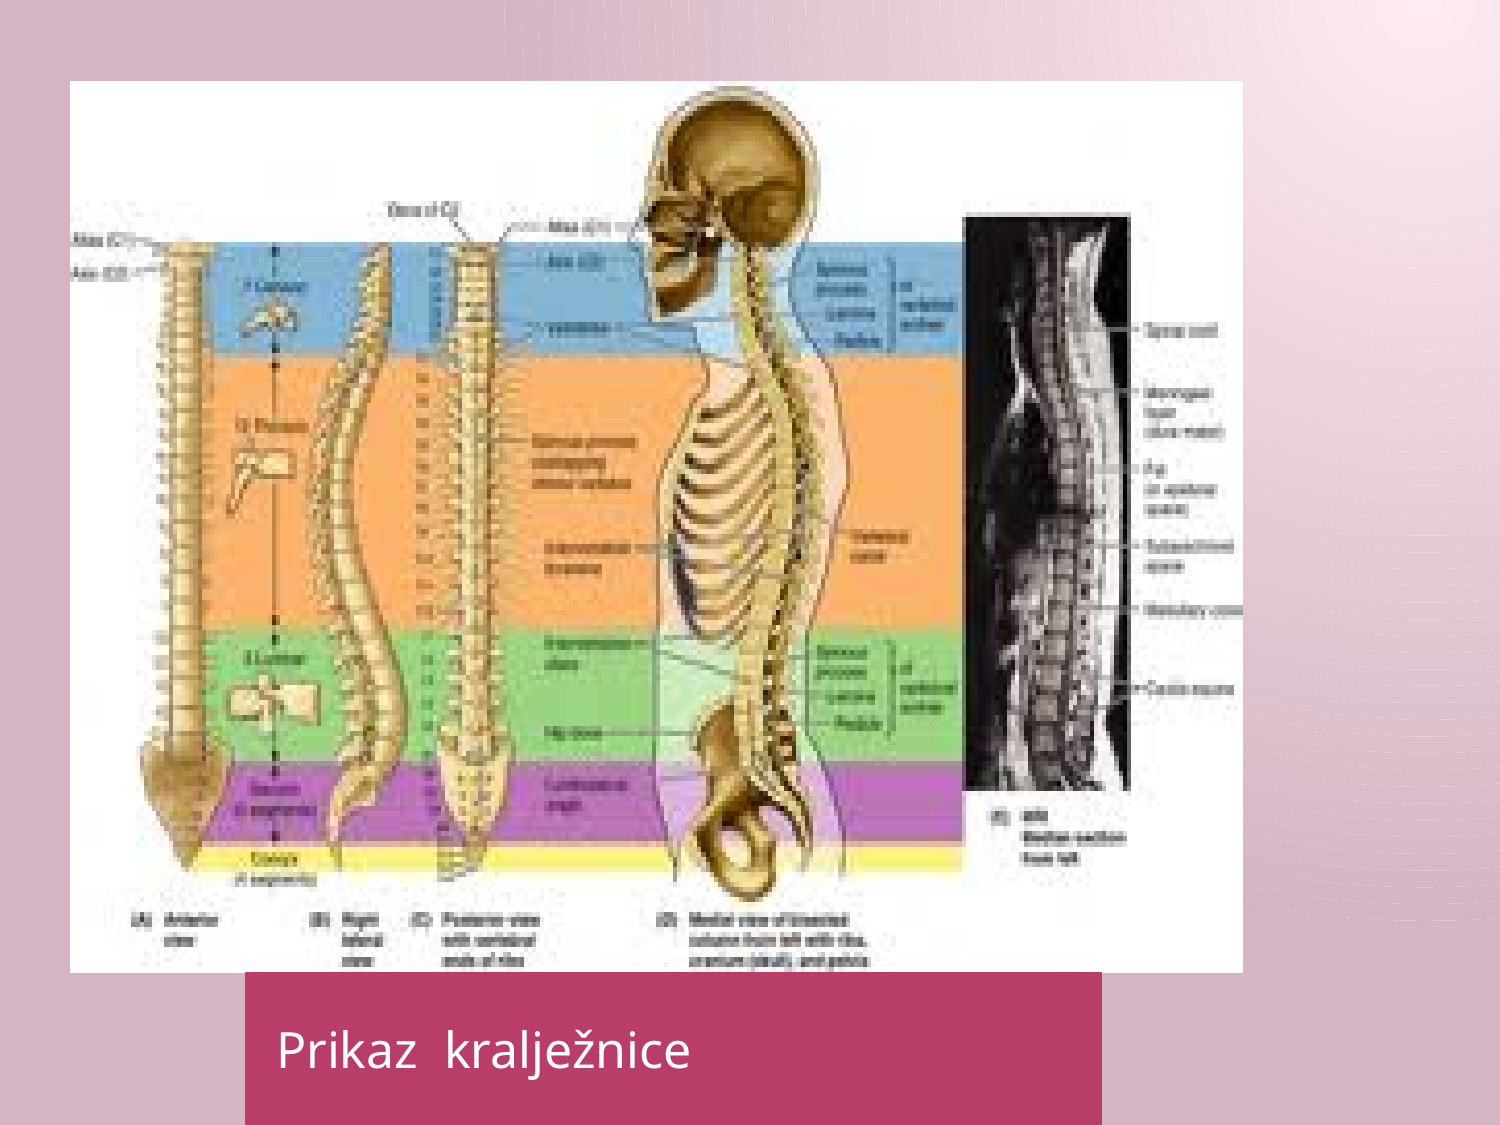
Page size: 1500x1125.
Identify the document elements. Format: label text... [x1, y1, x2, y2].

list Prikaz kralježnice [245, 985, 1102, 1125]
picture [70, 81, 1243, 973]
